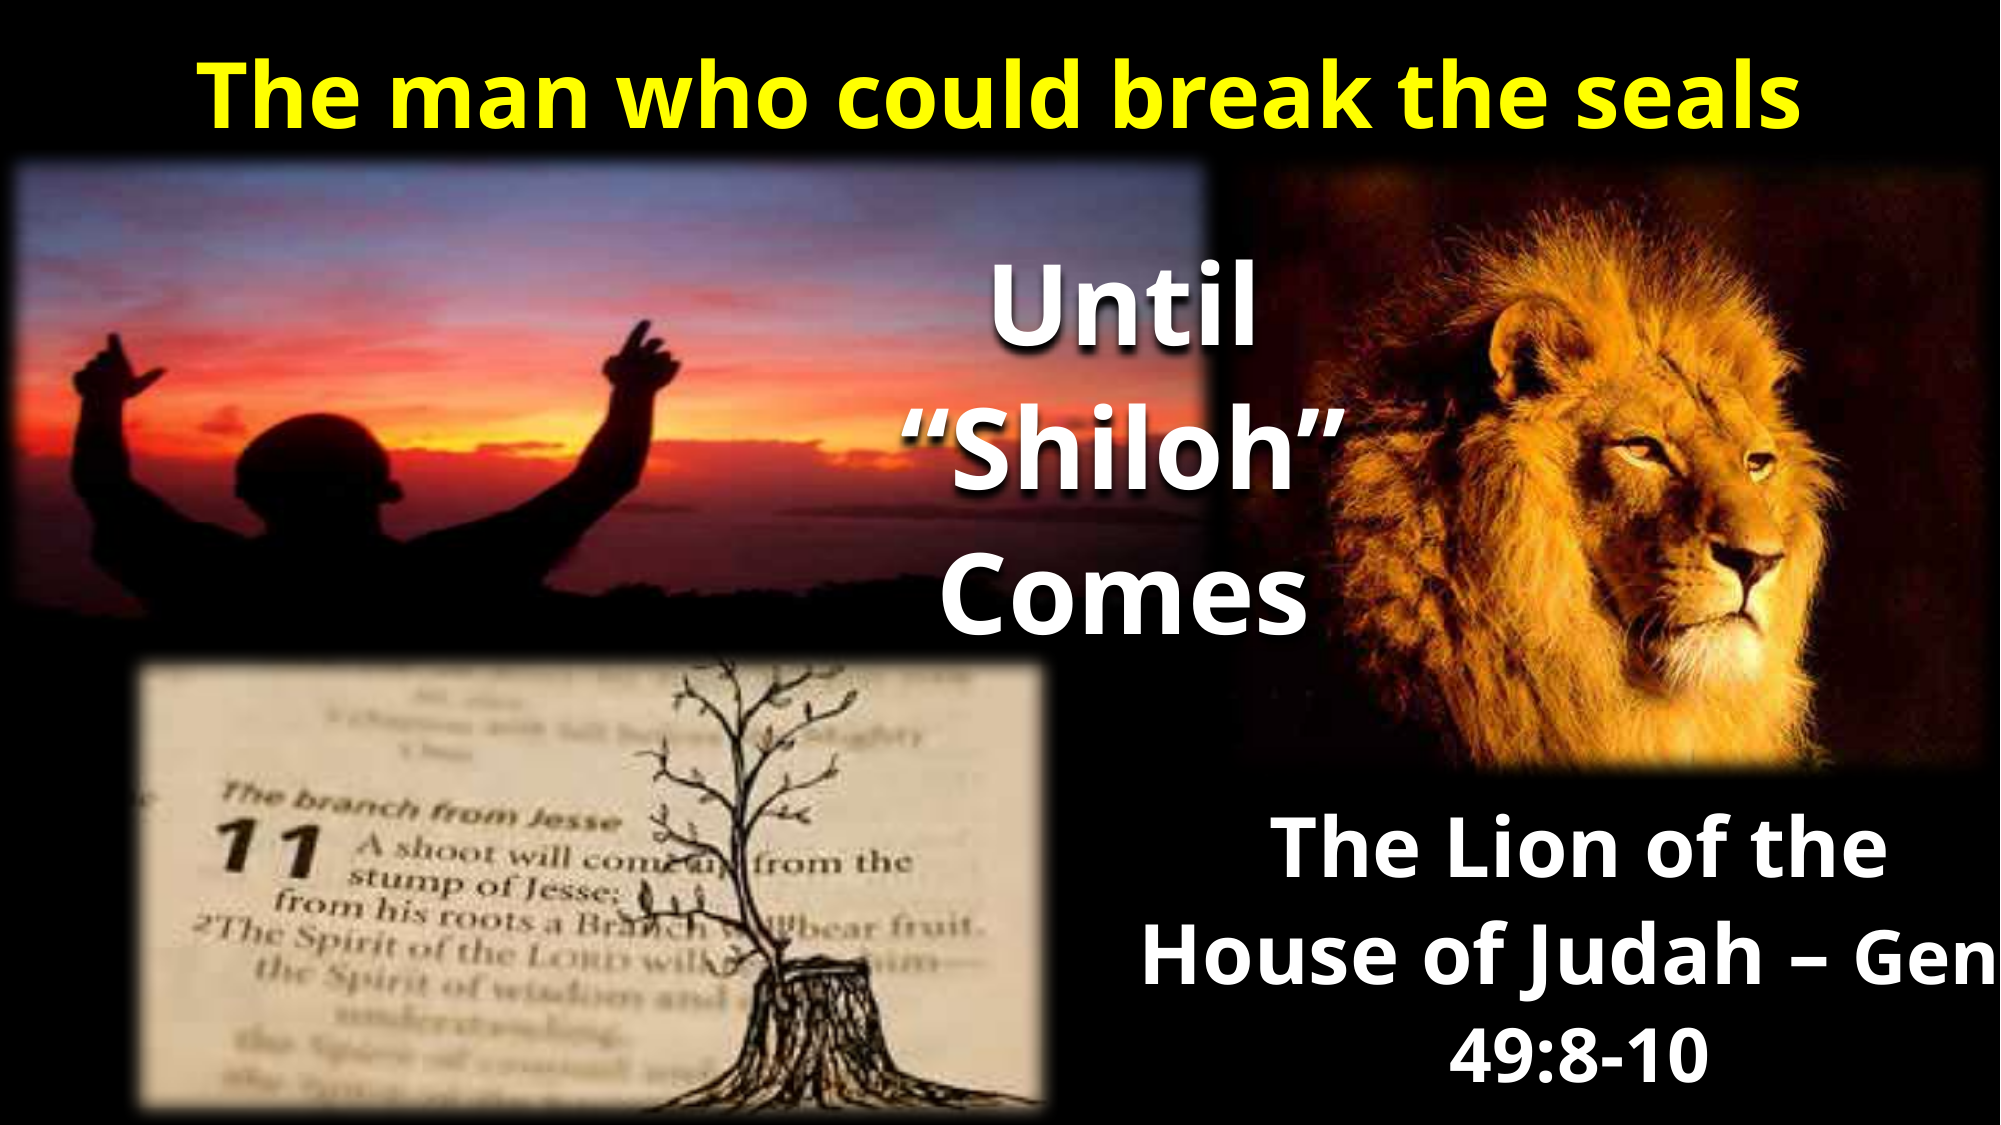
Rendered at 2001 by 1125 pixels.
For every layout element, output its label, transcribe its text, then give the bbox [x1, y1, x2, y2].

picture [0, 147, 2000, 1125]
text_box The man who could break the seals [0, 21, 2000, 147]
text_box The Lion of the House of Judah – Gen. 49:8-10 [1123, 780, 2000, 1105]
